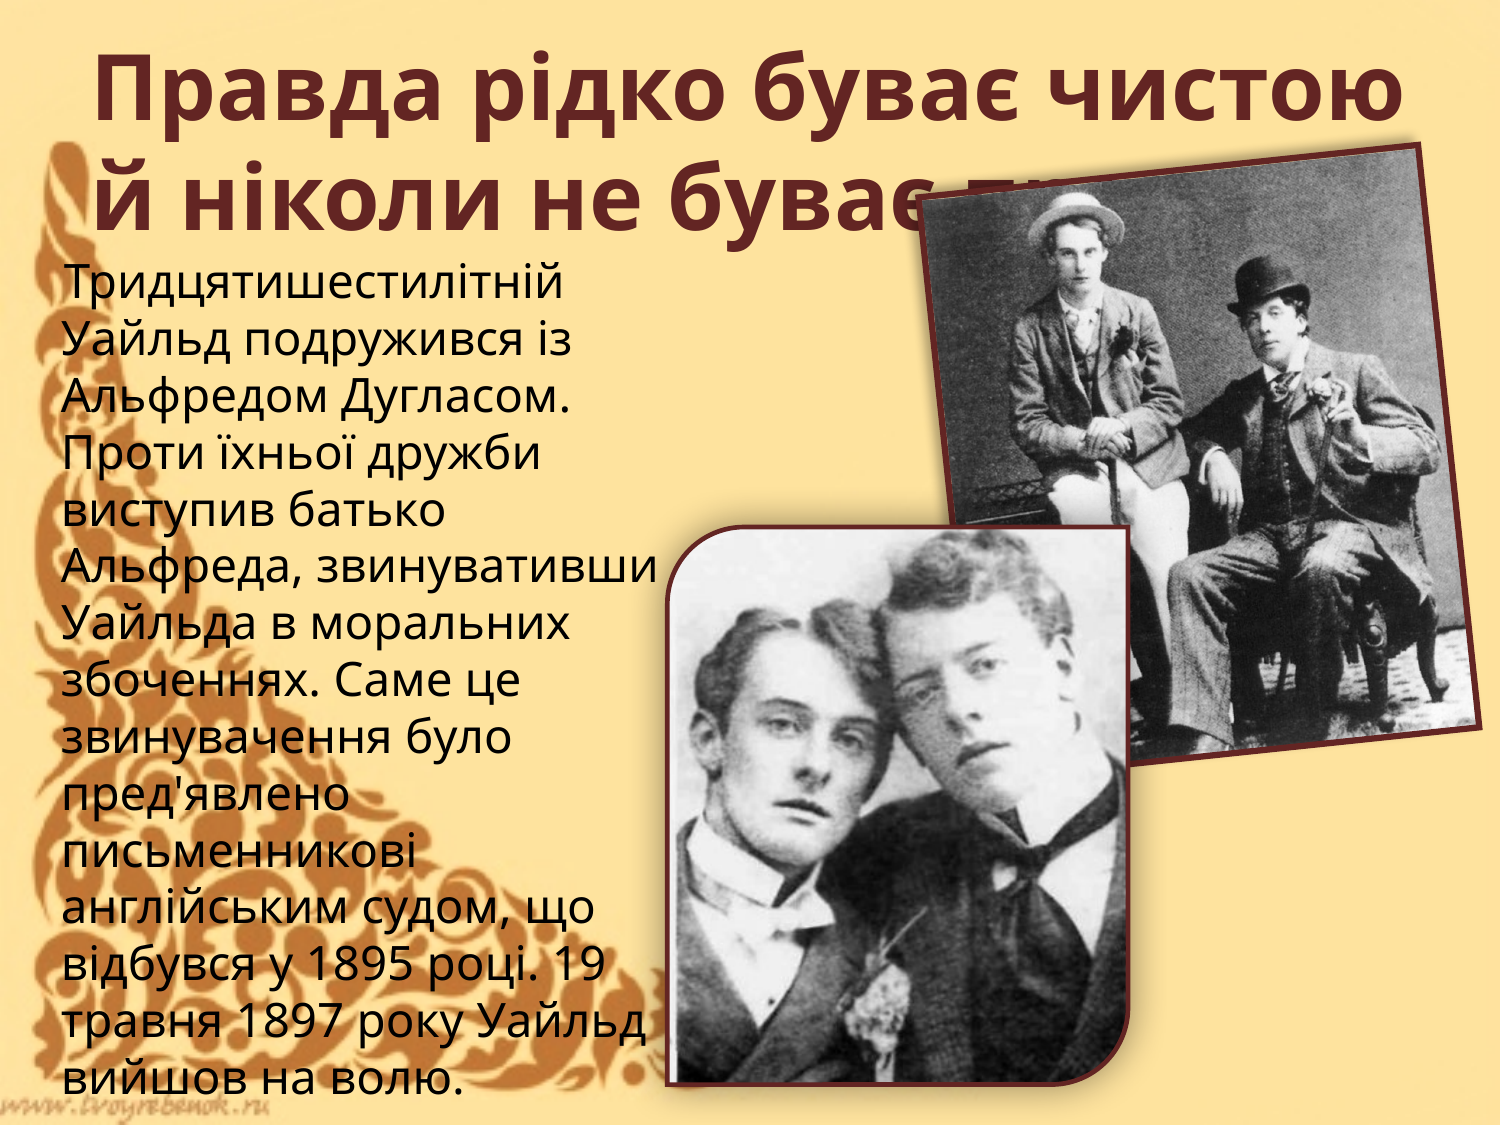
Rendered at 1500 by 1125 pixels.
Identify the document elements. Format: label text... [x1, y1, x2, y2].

list Тридцятишестилітній Уайльд подружився із Альфредом Дугласом. Проти їхньої дружби виступив батько Альфреда, звинувативши Уайльда в моральних збоченнях. Саме це звинувачення було пред'явлено письменникові англійським судом, що відбувся у 1895 році. 19 травня 1897 року Уайльд вийшов на волю. [0, 243, 680, 1125]
title Правда рідко буває чистою й ніколи не буває простою [75, 45, 1425, 233]
picture [0, 0, 1500, 1125]
